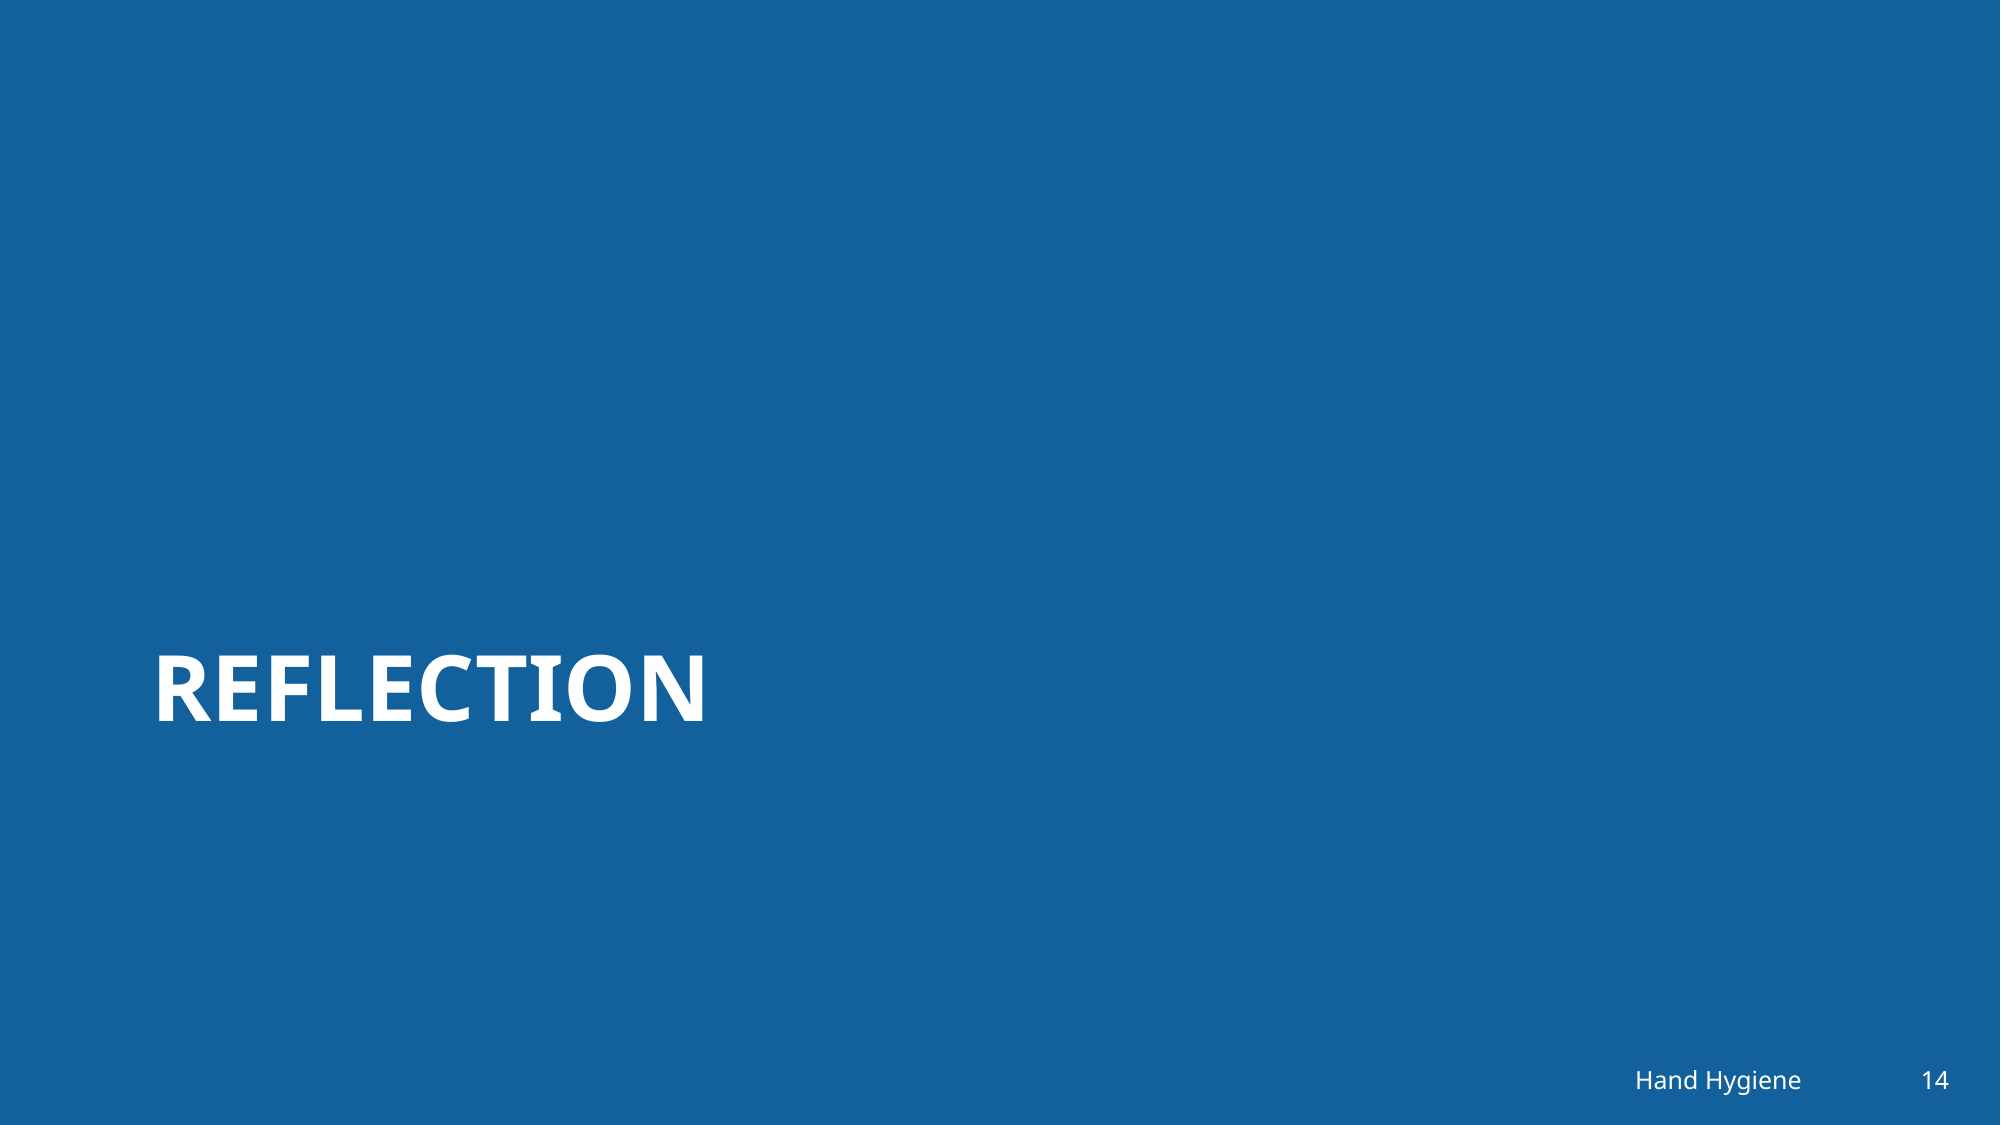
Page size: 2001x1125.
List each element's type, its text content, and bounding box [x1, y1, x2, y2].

title Reflection [136, 280, 1862, 749]
slide_number 14 [1862, 1051, 1965, 1112]
footer Hand Hygiene [767, 1051, 1817, 1112]
